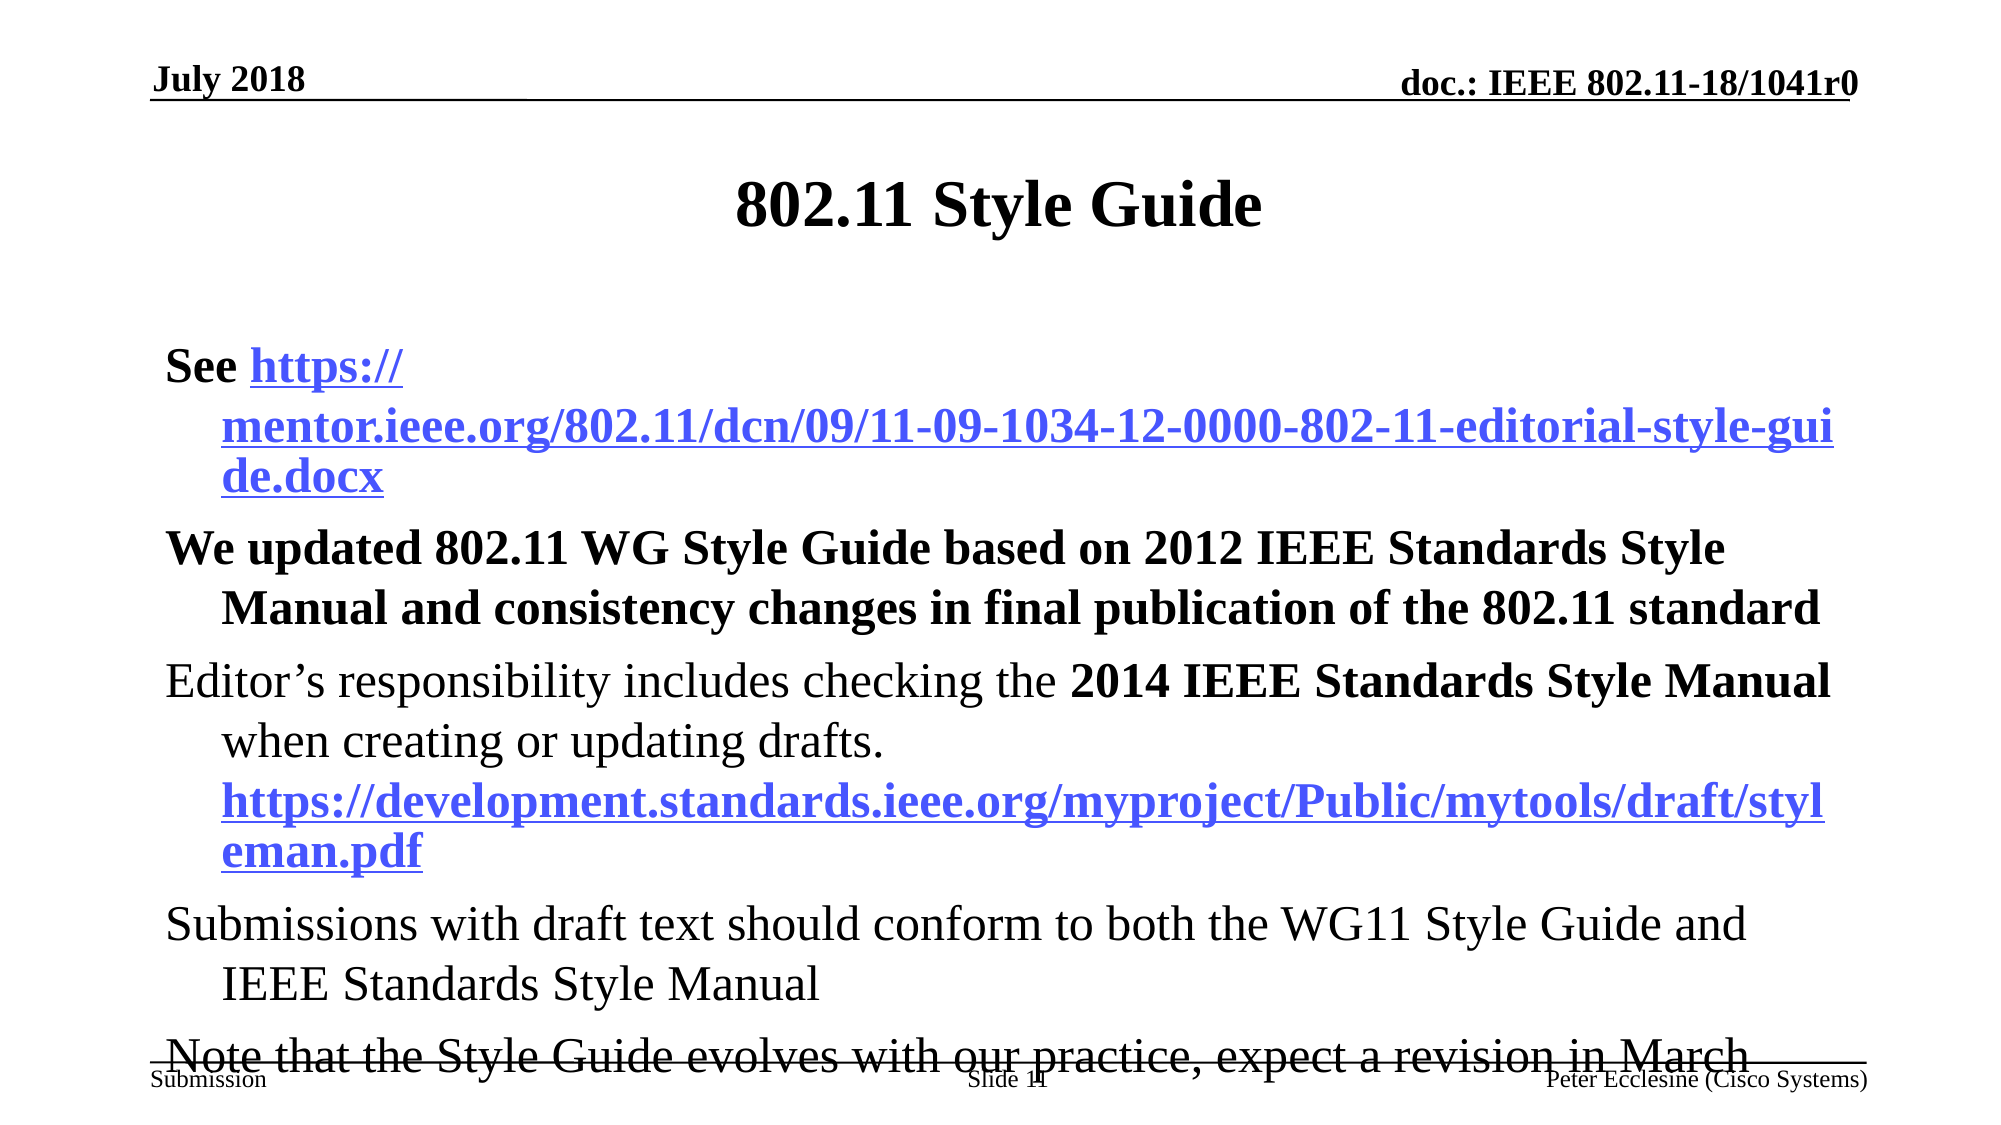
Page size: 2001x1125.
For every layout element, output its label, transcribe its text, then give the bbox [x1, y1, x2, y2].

slide_number Slide 11 [950, 1061, 1067, 1123]
list See https://mentor.ieee.org/802.11/dcn/09/11-09-1034-12-0000-802-11-editorial-style-guide.docx We updated 802.11 WG Style Guide based on 2012 IEEE Standards Style Manual and consistency changes in final publication of the 802.11 standard Editor’s responsibility includes checking the 2014 IEEE Standards Style Manual when creating or updating drafts. https://development.standards.ieee.org/myproject/Public/mytools/draft/styleman.pdf Submissions with draft text should conform to both the WG11 Style Guide and IEEE Standards Style Manual Note that the Style Guide evolves with our practice, expect a revision in March [149, 324, 1850, 1000]
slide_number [152, 54, 563, 100]
footer Peter Ecclesine (Cisco Systems) [1171, 1061, 1869, 1093]
title 802.11 Style Guide [149, 112, 1850, 288]
